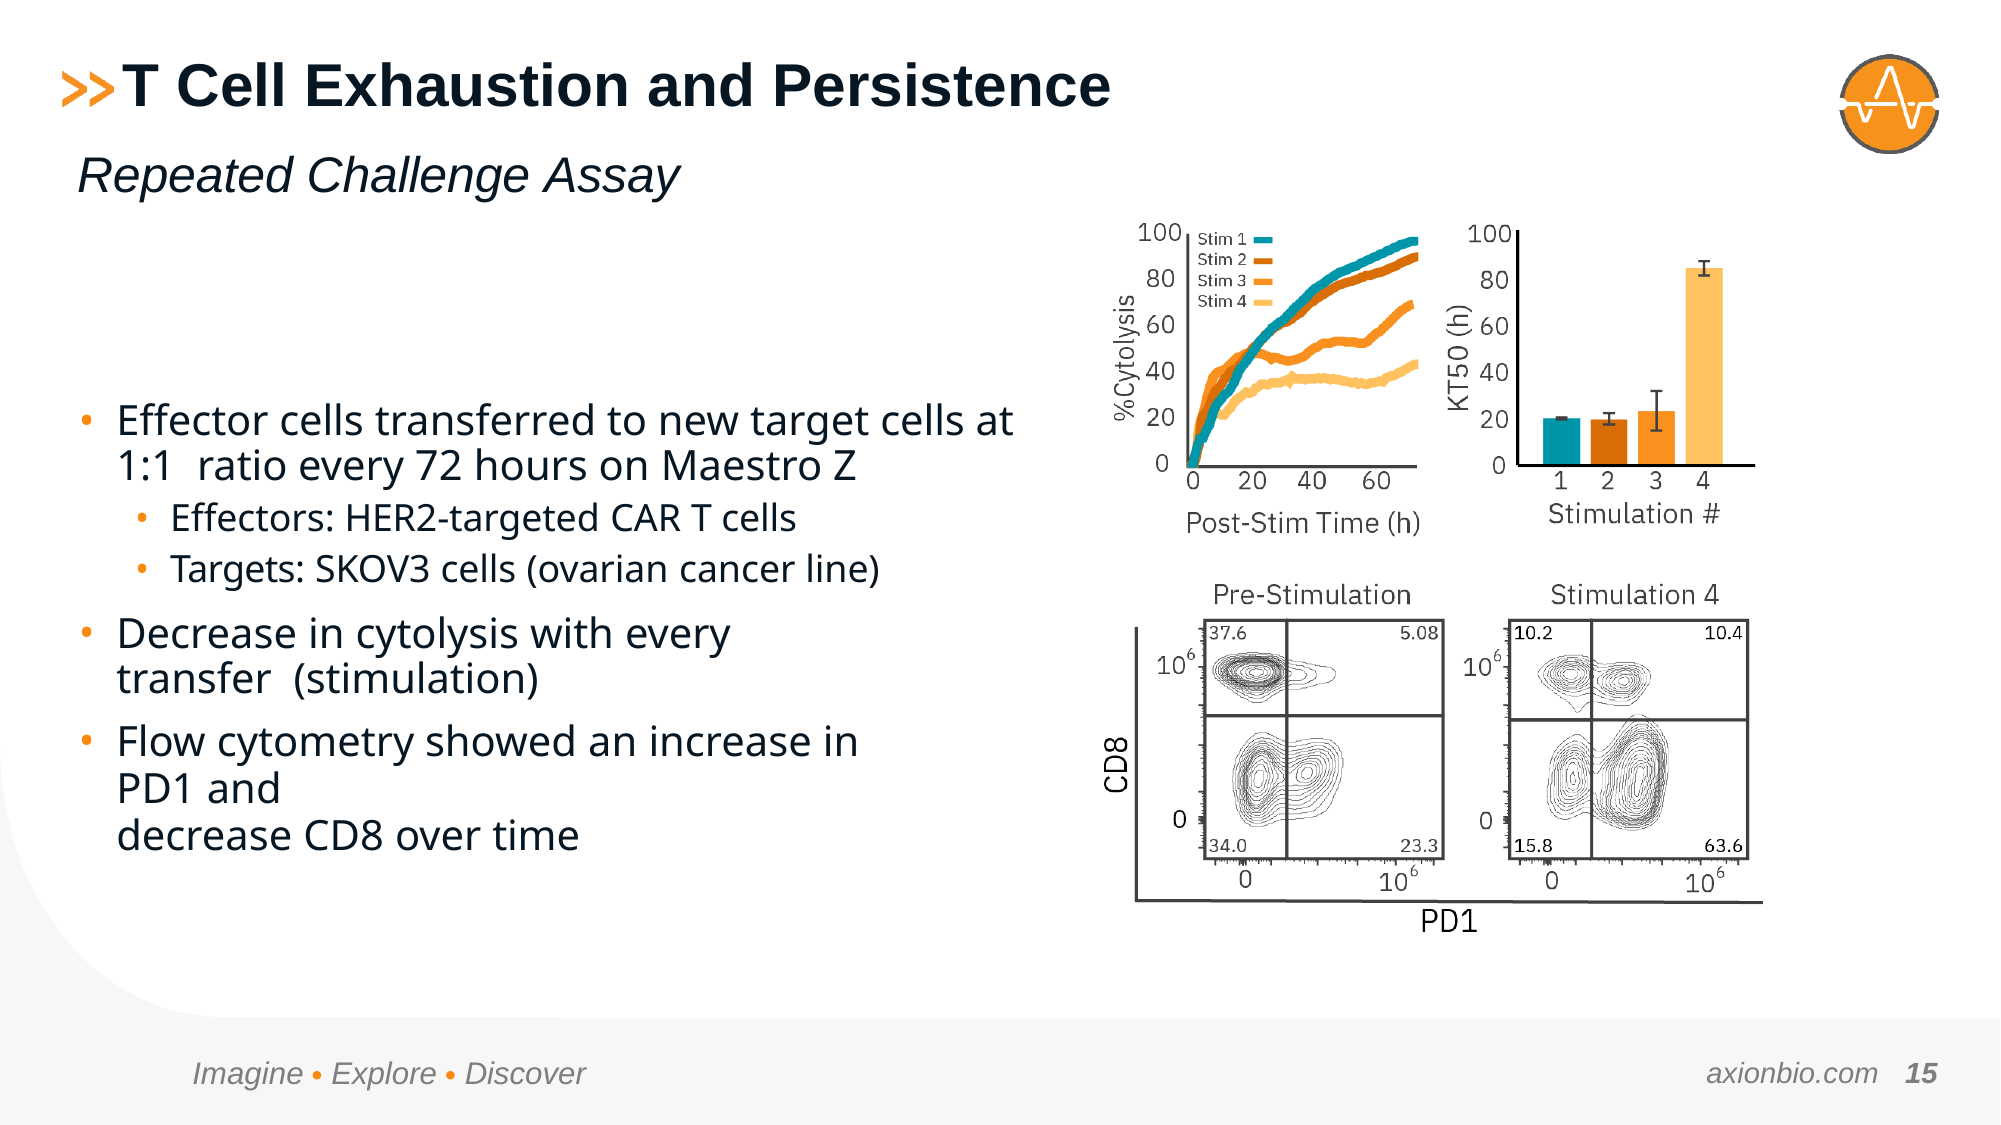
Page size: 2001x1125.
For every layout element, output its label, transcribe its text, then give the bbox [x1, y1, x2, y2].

title T Cell Exhaustion and Persistence [120, 43, 1113, 234]
text_box Repeated Challenge Assay [75, 139, 684, 202]
slide_number axionbio.com 15 [1704, 1055, 1942, 1125]
footer Imagine  Explore  Discover [190, 1054, 592, 1125]
picture [0, 0, 2000, 1021]
text_box Effector cells transferred to new target cells at 1:1 ratio every 72 hours on Maestro Z Effectors: HER2-targeted CAR T cells Targets: SKOV3 cells (ovarian cancer line) Decrease in cytolysis with every transfer (stimulation) Flow cytometry showed an increase in PD1 and decrease CD8 over time [76, 391, 1031, 860]
